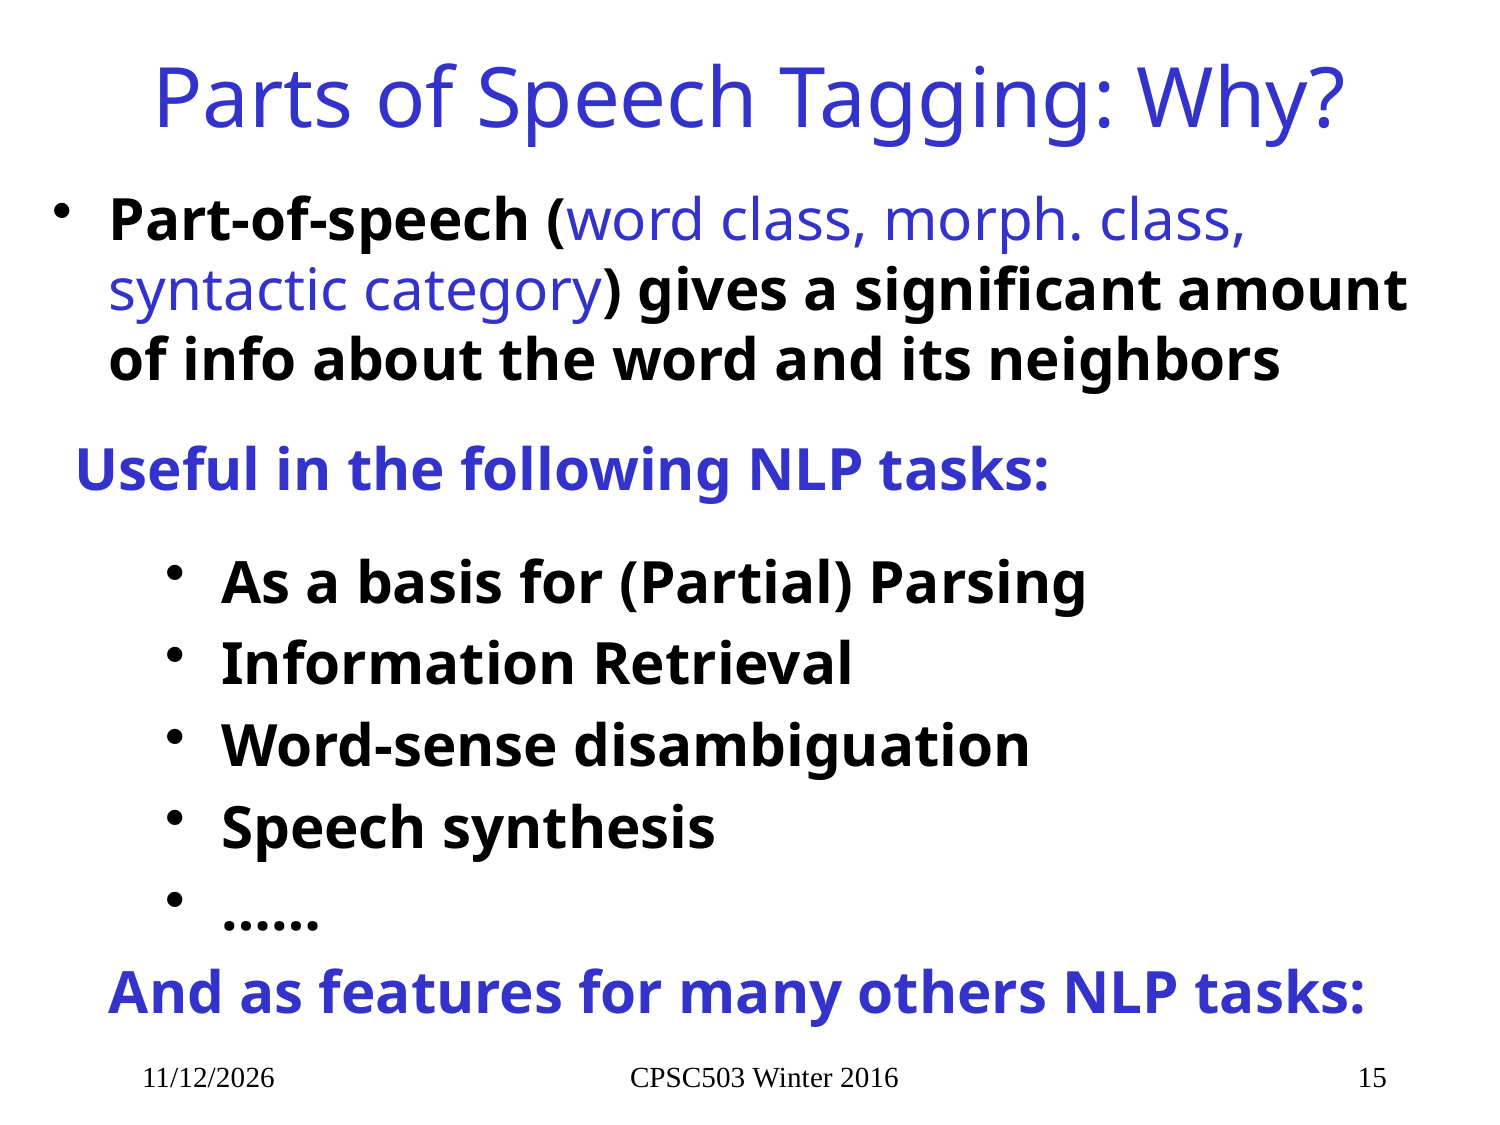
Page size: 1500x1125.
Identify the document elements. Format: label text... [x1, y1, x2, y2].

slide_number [126, 1050, 440, 1125]
title Parts of Speech Tagging: Why? [62, 0, 1438, 174]
slide_number 15 [1089, 1050, 1403, 1125]
text_box And as features for many others NLP tasks: [53, 948, 1422, 1049]
text_box Part-of-speech (word class, morph. class, syntactic category) gives a significant amount of info about the word and its neighbors [37, 174, 1438, 413]
footer CPSC503 Winter 2016 [526, 1050, 1003, 1125]
list As a basis for (Partial) Parsing Information Retrieval Word-sense disambiguation Speech synthesis …… [149, 537, 1451, 988]
text_box Useful in the following NLP tasks: [37, 425, 1088, 525]
